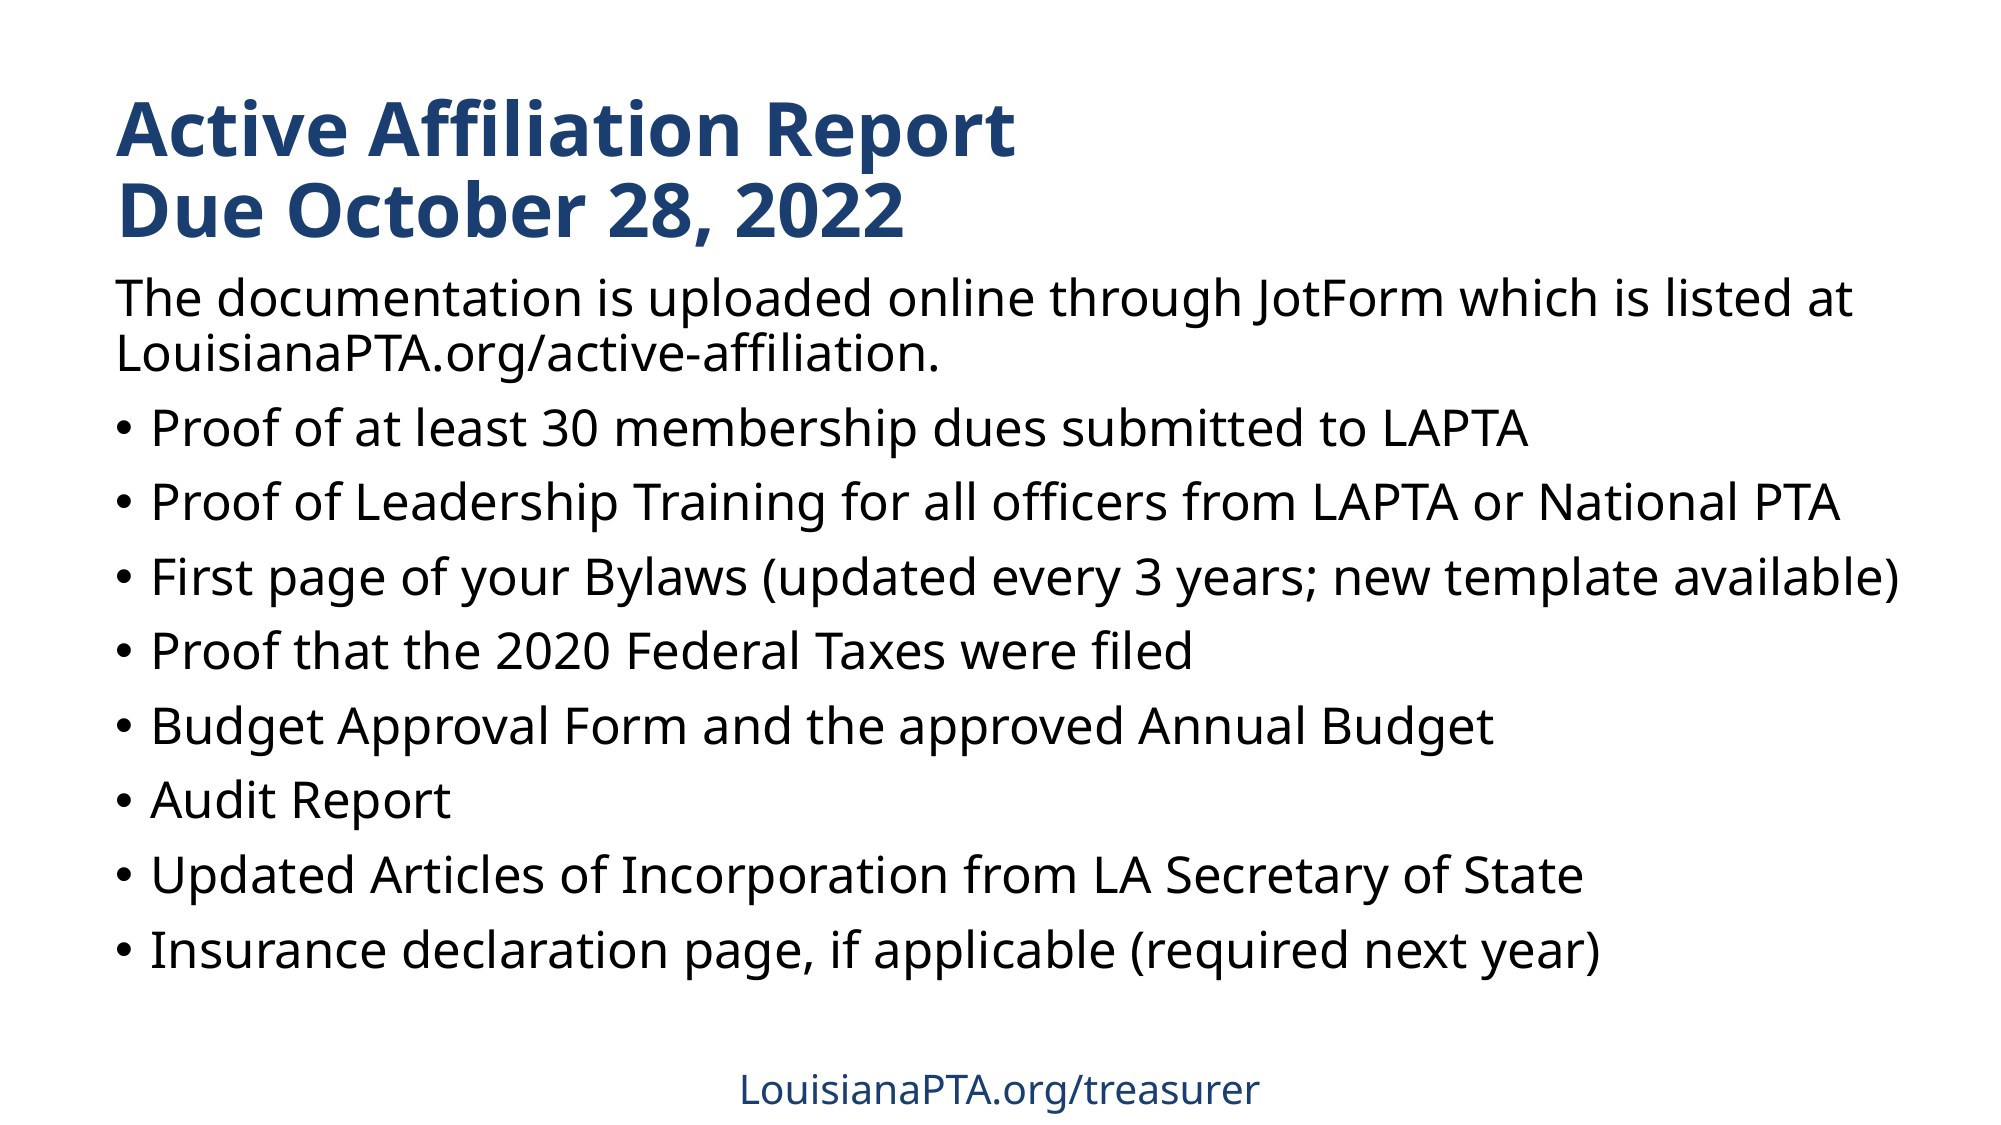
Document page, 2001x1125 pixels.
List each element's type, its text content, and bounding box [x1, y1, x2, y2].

title Active Affiliation Report Due October 28, 2022 [101, 28, 1524, 316]
text_box LouisianaPTA.org/treasurer [0, 1061, 2000, 1122]
list The documentation is uploaded online through JotForm which is listed at LouisianaPTA.org/active-affiliation. Proof of at least 30 membership dues submitted to LAPTA Proof of Leadership Training for all officers from LAPTA or National PTA First page of your Bylaws (updated every 3 years; new template available) Proof that the 2020 Federal Taxes were filed Budget Approval Form and the approved Annual Budget Audit Report Updated Articles of Incorporation from LA Secretary of State Insurance declaration page, if applicable (required next year) [100, 265, 1932, 1062]
